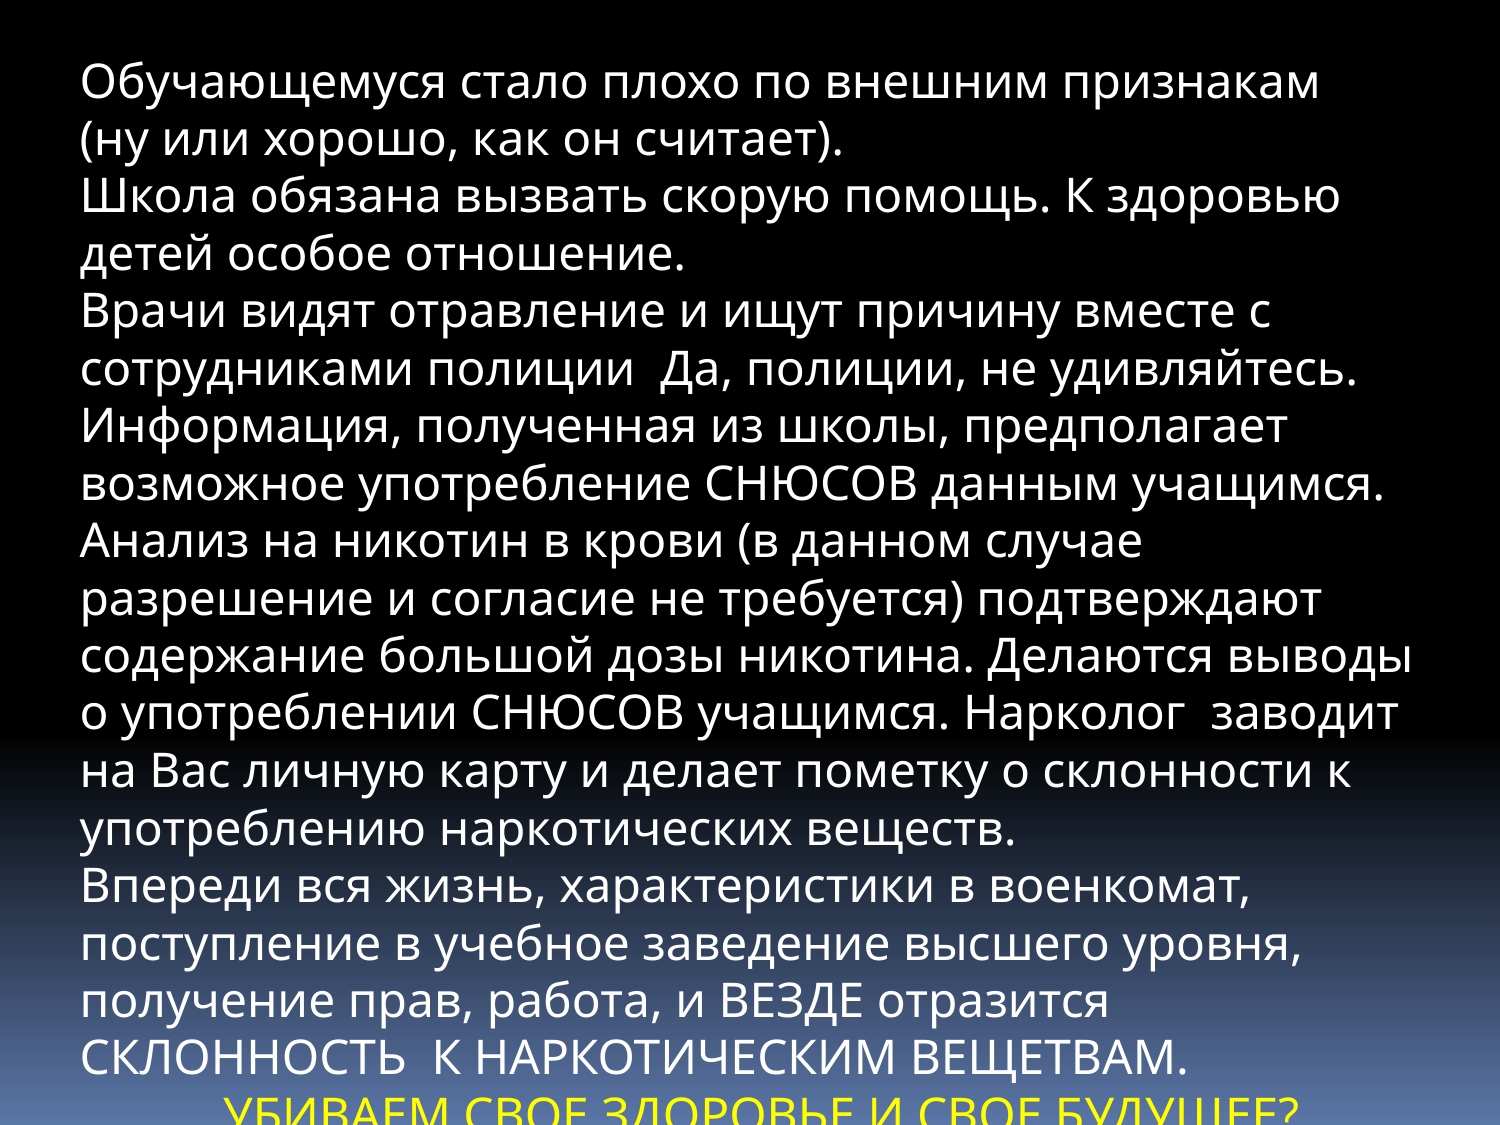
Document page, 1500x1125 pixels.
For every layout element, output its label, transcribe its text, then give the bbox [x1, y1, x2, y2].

text_box Обучающемуся стало плохо по внешним признакам (ну или хорошо, как он считает). Школа обязана вызвать скорую помощь. К здоровью детей особое отношение. Врачи видят отравление и ищут причину вместе с сотрудниками полиции Да, полиции, не удивляйтесь. Информация, полученная из школы, предполагает возможное употребление СНЮСОВ данным учащимся. Анализ на никотин в крови (в данном случае разрешение и согласие не требуется) подтверждают содержание большой дозы никотина. Делаются выводы о употреблении СНЮСОВ учащимся. Нарколог заводит на Вас личную карту и делает пометку о склонности к употреблению наркотических веществ. Впереди вся жизнь, характеристики в военкомат, поступление в учебное заведение высшего уровня, получение прав, работа, и ВЕЗДЕ отразится СКЛОННОСТЬ К НАРКОТИЧЕСКИМ ВЕЩЕТВАМ. УБИВАЕМ СВОЕ ЗДОРОВЬЕ И СВОЕ БУДУЩЕЕ? [64, 42, 1459, 1125]
